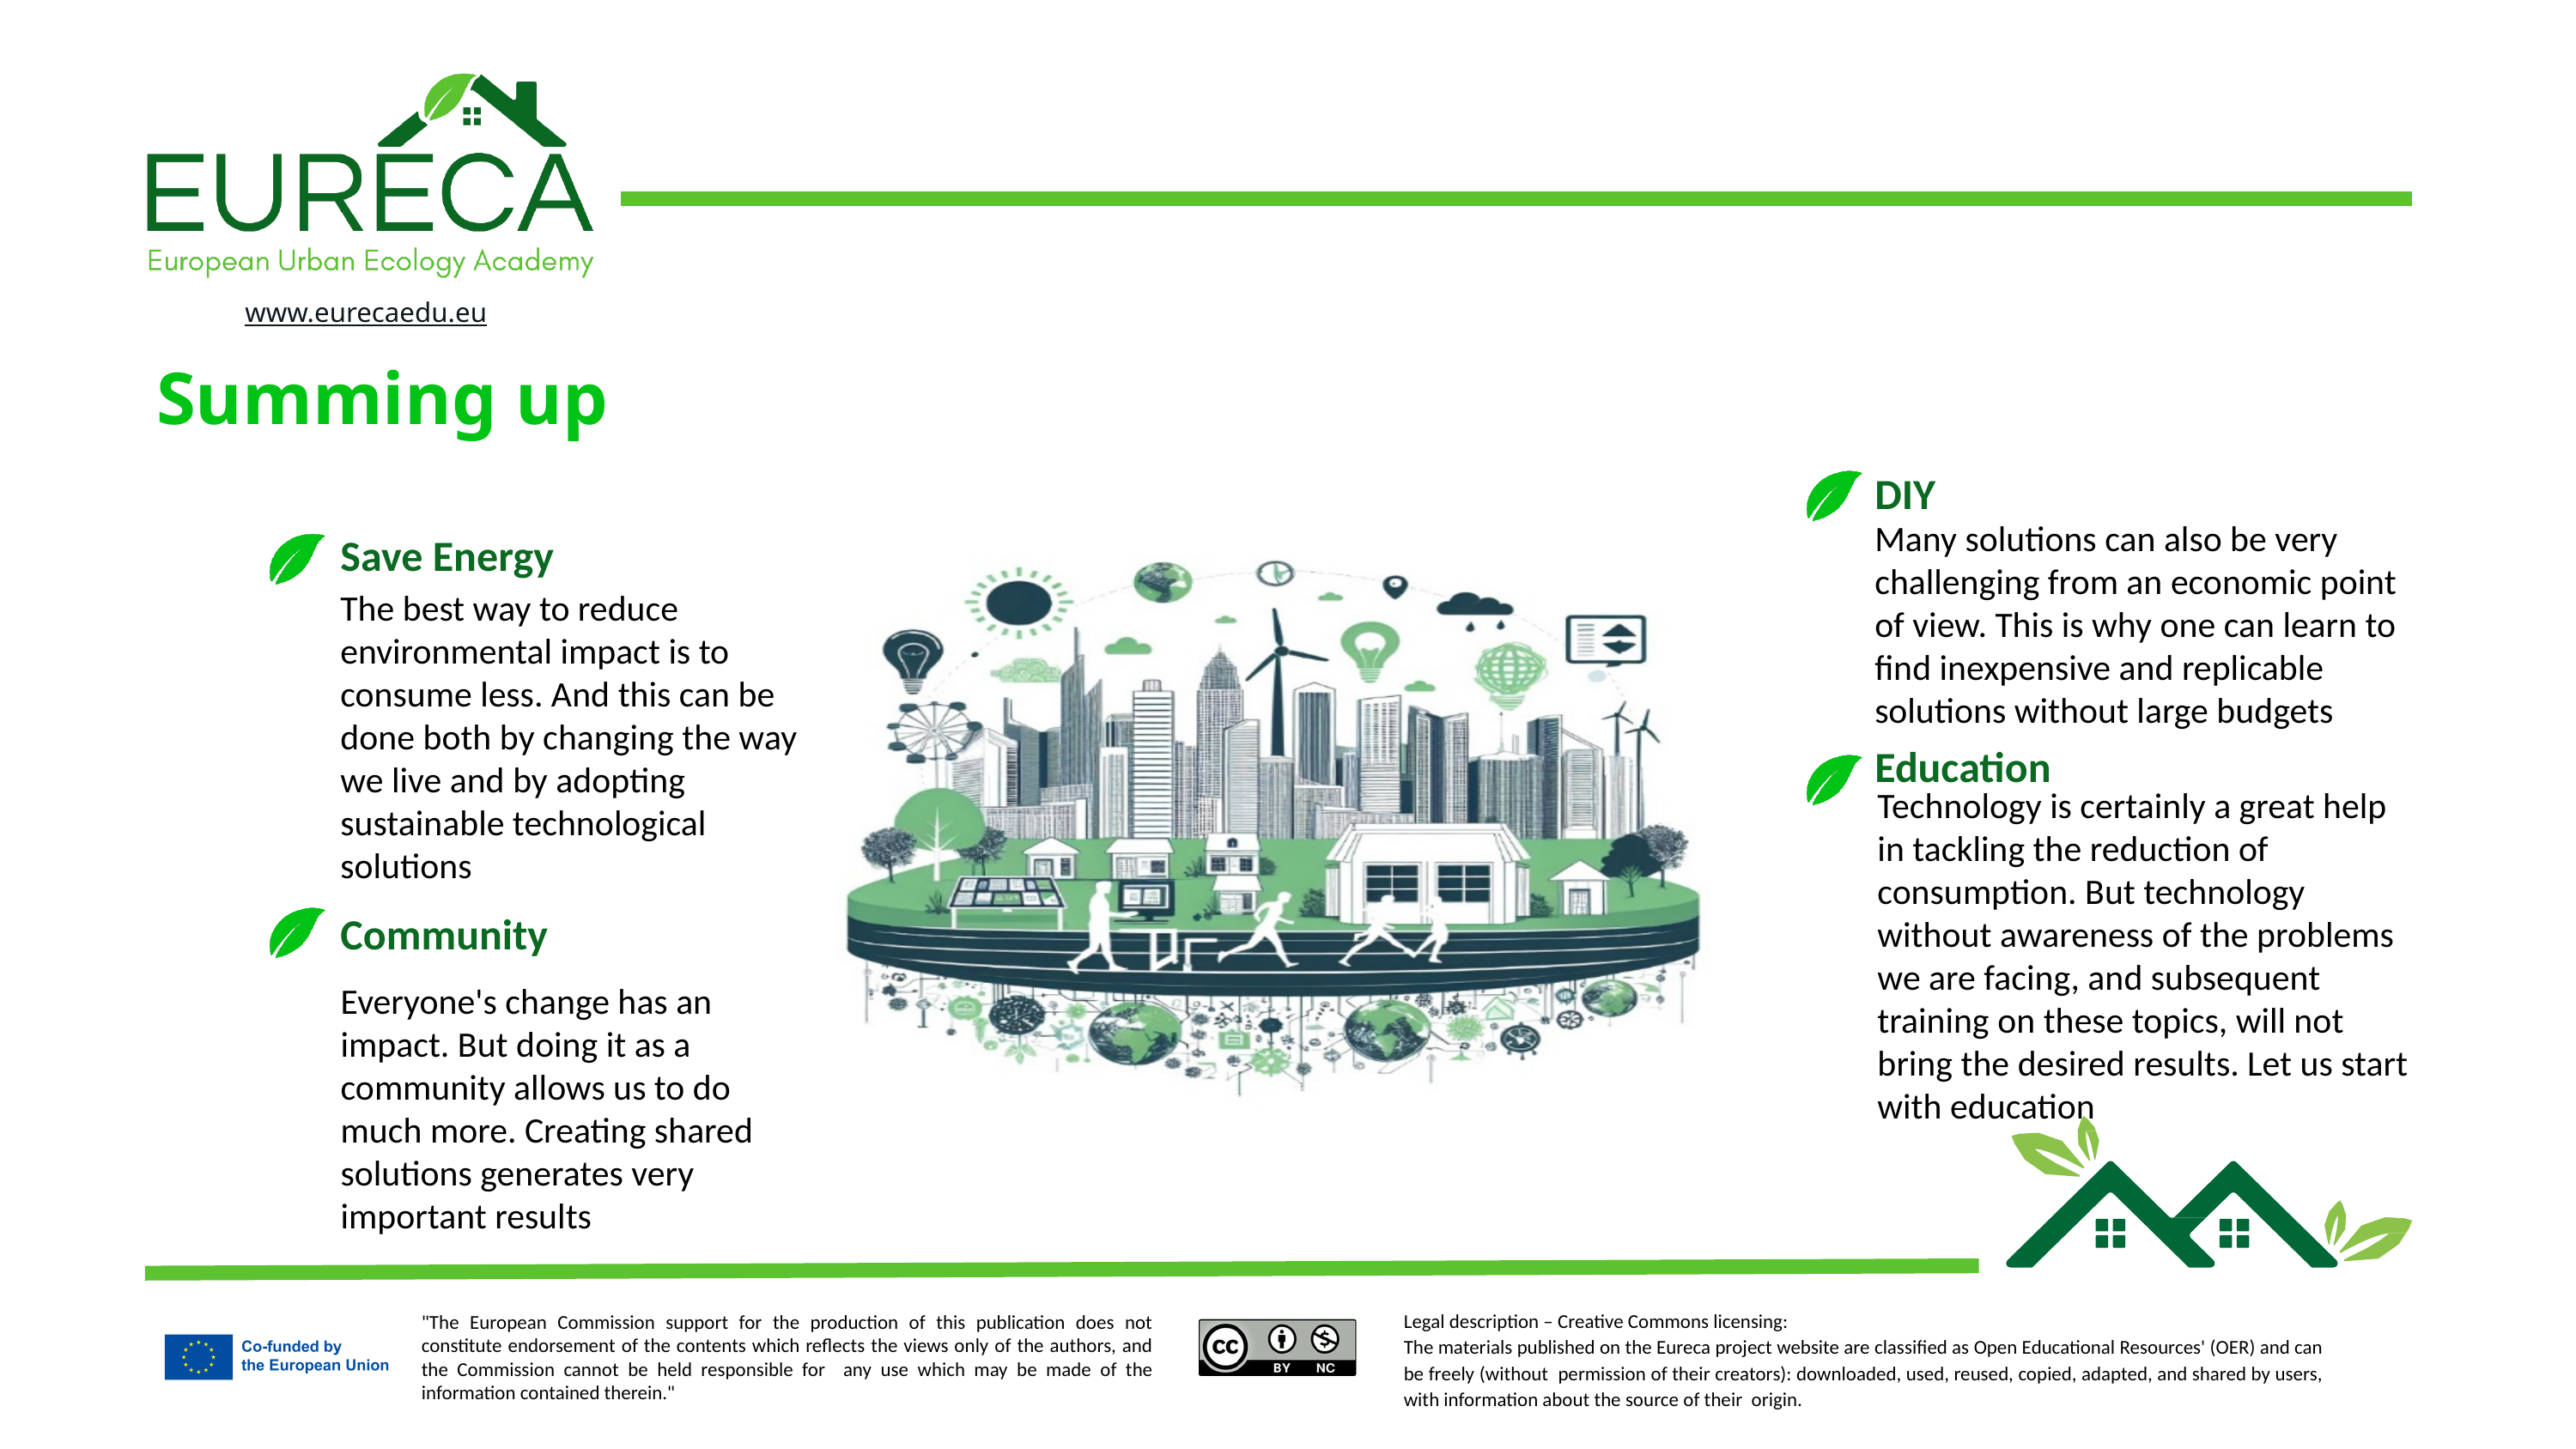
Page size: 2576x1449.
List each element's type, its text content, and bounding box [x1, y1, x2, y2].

text_box Save Energy [327, 521, 714, 579]
picture [161, 1331, 395, 1383]
picture [1801, 461, 1865, 527]
text_box Everyone's change has an impact. But doing it as a community allows us to do much more. Creating shared solutions generates very important results [327, 971, 794, 1242]
picture [145, 37, 636, 337]
text_box Technology is certainly a great help in tackling the reduction of consumption. But technology without awareness of the problems we are facing, and subsequent training on these topics, will not bring the desired results. Let us start with education [1864, 776, 2433, 1133]
text_box Education [1862, 733, 2249, 776]
text_box Summing up [143, 346, 648, 446]
picture [1199, 1319, 1357, 1376]
text_box Community [330, 900, 714, 965]
picture [264, 524, 328, 591]
picture [1801, 746, 1865, 811]
text_box The best way to reduce environmental impact is to consume less. And this can be done both by changing the way we live and by adopting sustainable technological solutions [327, 579, 832, 893]
text_box DIY [1863, 460, 2249, 509]
picture [264, 899, 328, 965]
text_box Many solutions can also be very challenging from an economic point of view. This is why one can learn to find inexpensive and replicable solutions without large budgets [1862, 509, 2431, 737]
picture [836, 521, 1711, 1121]
